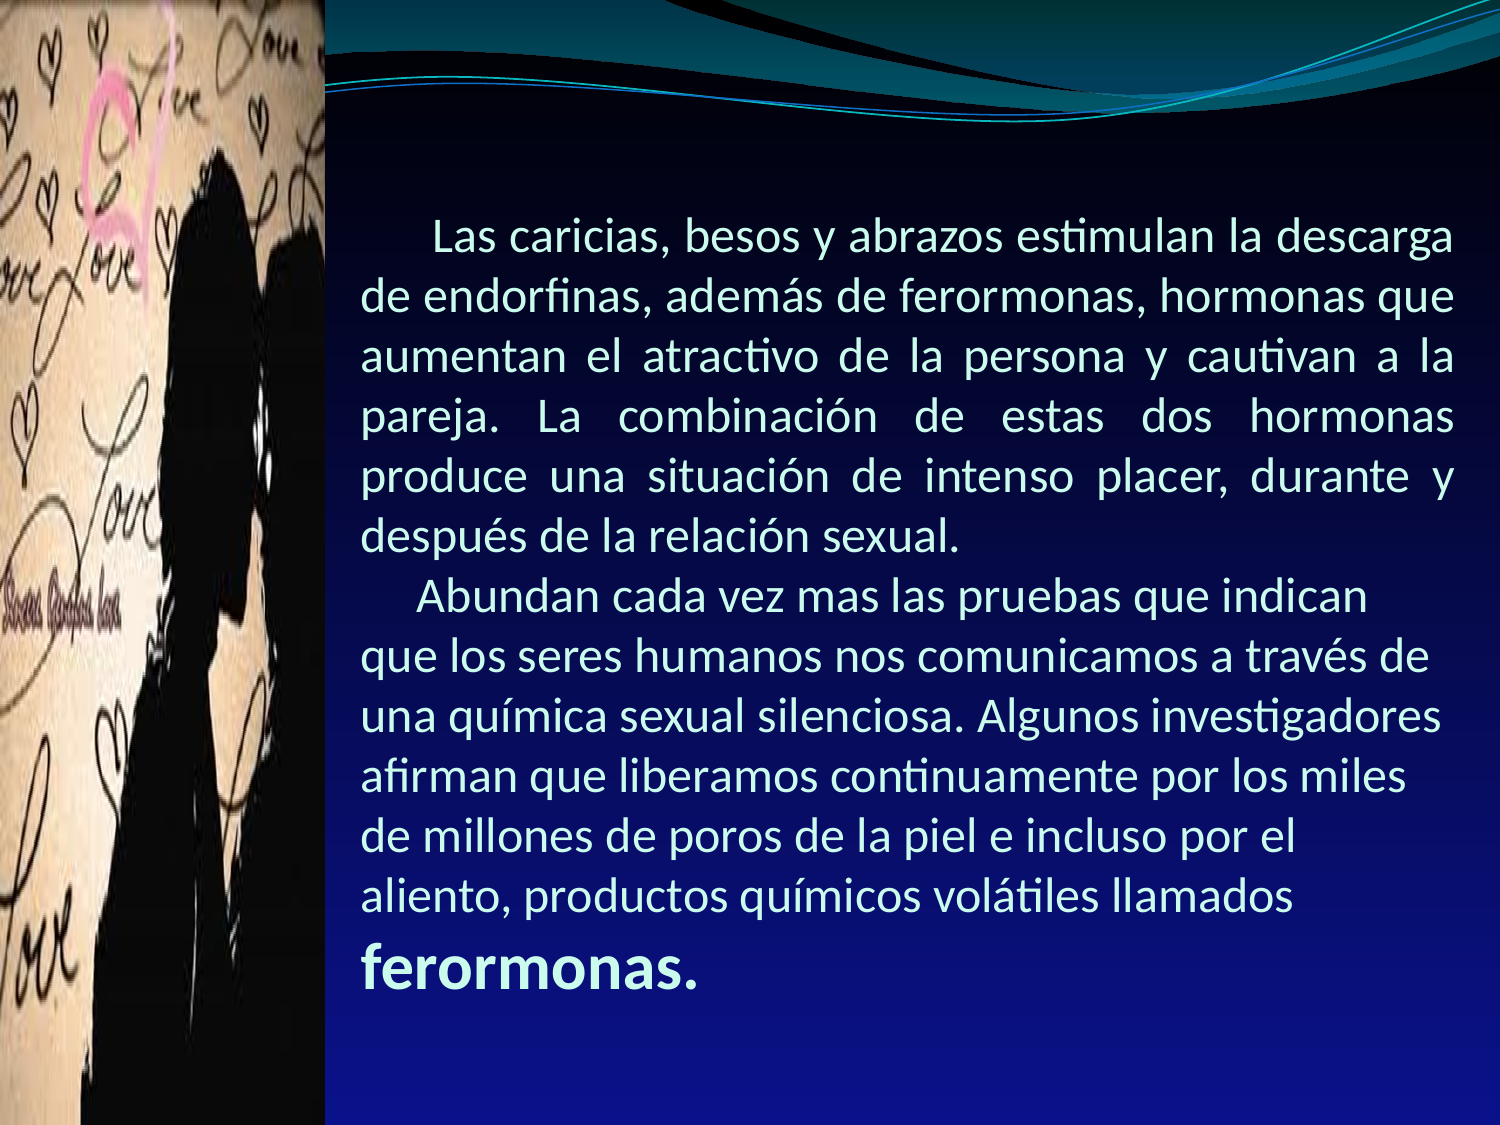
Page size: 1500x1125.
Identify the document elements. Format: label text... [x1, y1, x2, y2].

text_box Las caricias, besos y abrazos estimulan la descarga de endorfinas, además de ferormonas, hormonas que aumentan el atractivo de la persona y cautivan a la pareja. La combinación de estas dos hormonas produce una situación de intenso placer, durante y después de la relación sexual. Abundan cada vez mas las pruebas que indican que los seres humanos nos comunicamos a través de una química sexual silenciosa. Algunos investigadores afirman que liberamos continuamente por los miles de millones de poros de la piel e incluso por el aliento, productos químicos volátiles llamados ferormonas. [345, 125, 1471, 1011]
text_box [331, 47, 1442, 263]
picture [0, 0, 325, 1125]
